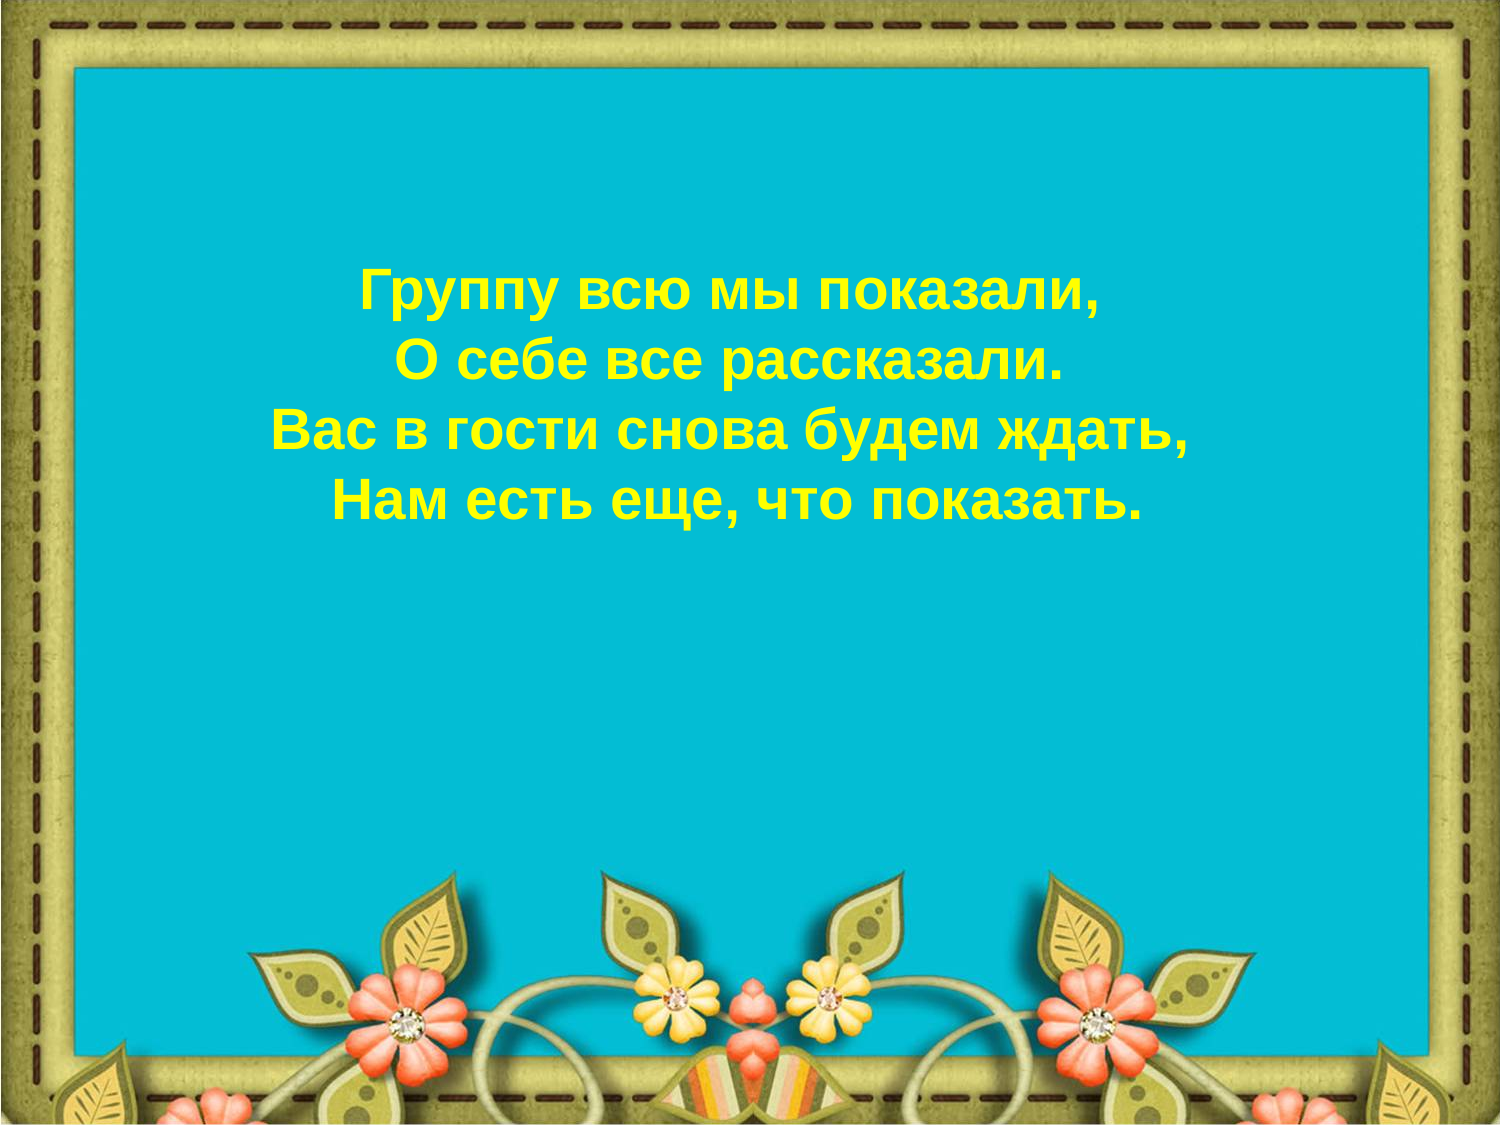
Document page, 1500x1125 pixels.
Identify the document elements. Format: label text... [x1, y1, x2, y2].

text_box Группу всю мы показали, О себе все рассказали. Вас в гости снова будем ждать, Нам есть еще, что показать. [253, 243, 1223, 539]
picture [0, 0, 1500, 1125]
